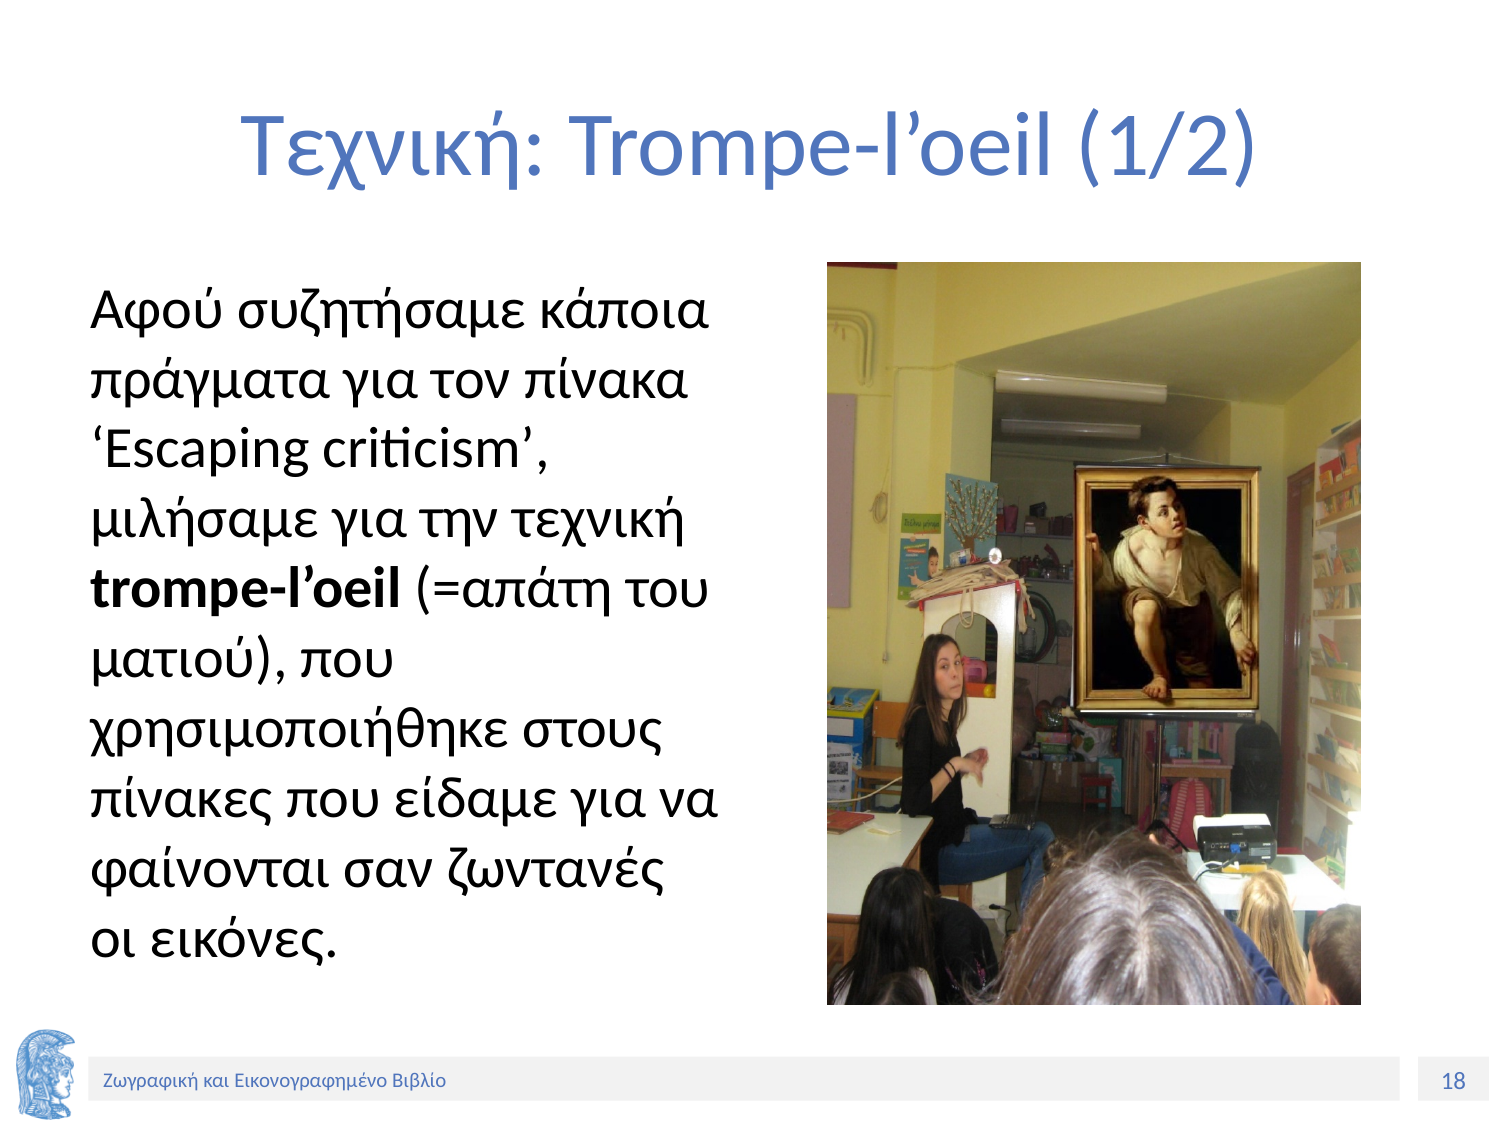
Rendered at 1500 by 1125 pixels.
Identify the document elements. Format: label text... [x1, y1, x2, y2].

list Αφού συζητήσαμε κάποια πράγματα για τον πίνακα ‘Escaping criticism’, μιλήσαμε για την τεχνική trompe-l’oeil (=απάτη του ματιού), που χρησιμοποιήθηκε στους πίνακες που είδαμε για να φαίνονται σαν ζωντανές οι εικόνες. [75, 262, 738, 1005]
picture [9, 1026, 81, 1120]
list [826, 262, 1361, 1006]
title Τεχνική: Trompe-l’oeil (1/2) [75, 45, 1425, 233]
